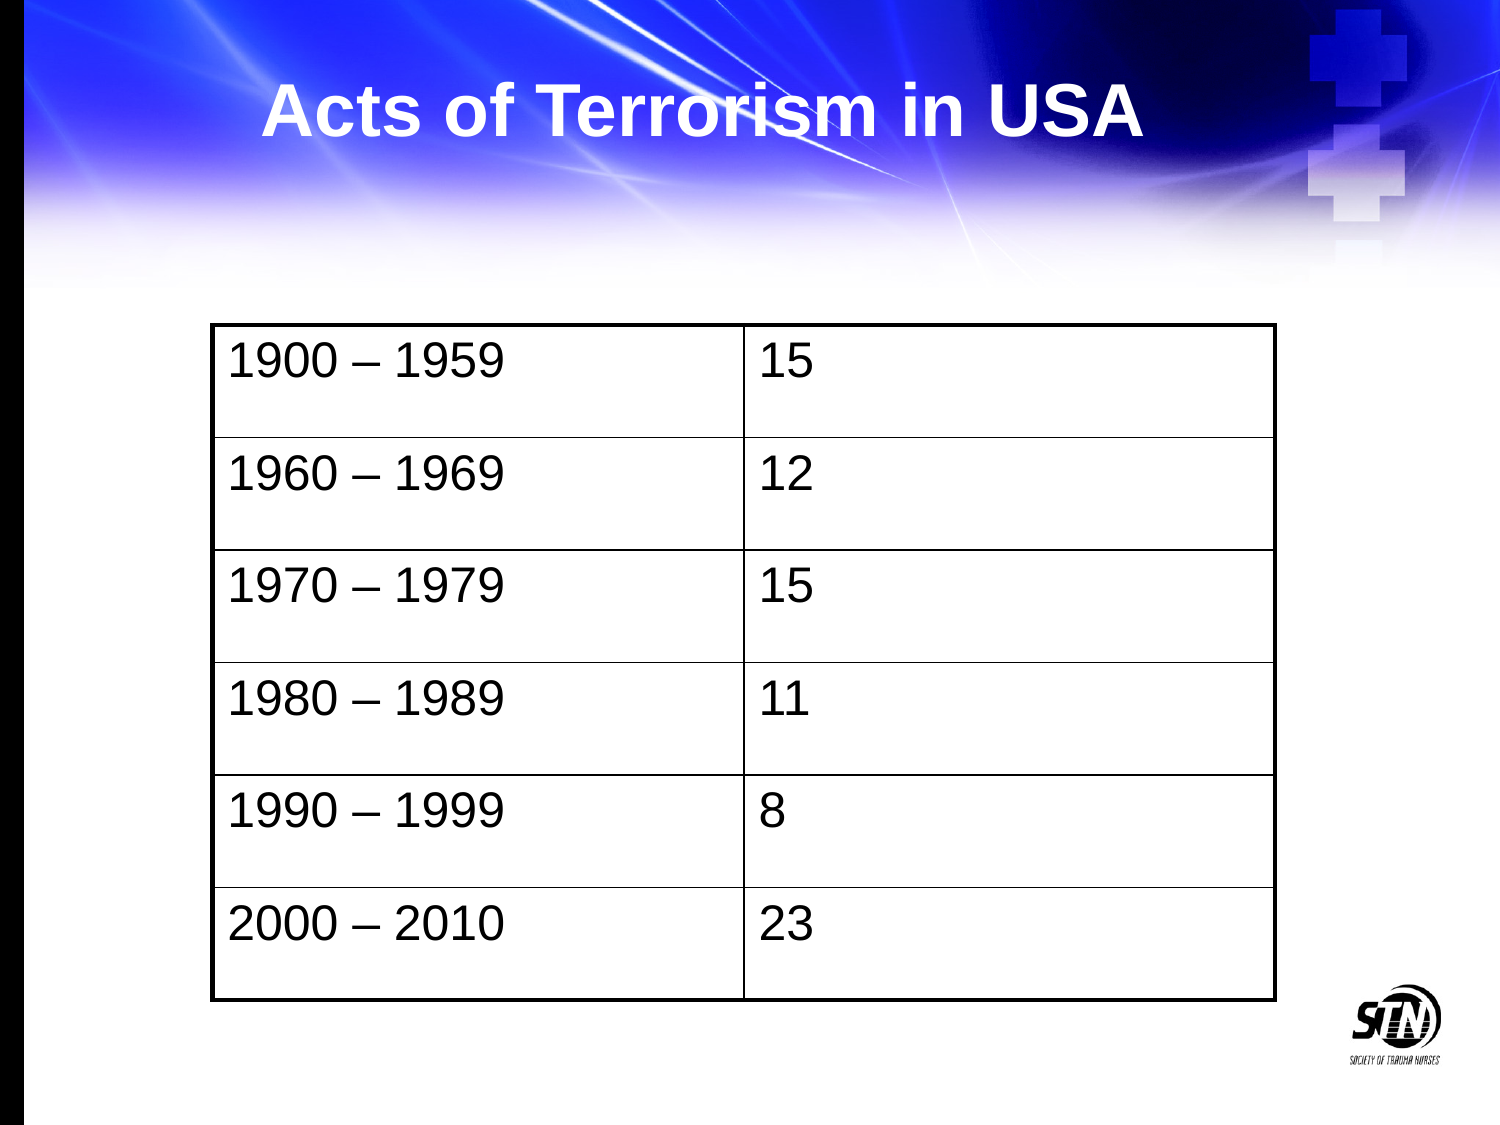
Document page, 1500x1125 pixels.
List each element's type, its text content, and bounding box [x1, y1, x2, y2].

table_header 15 [745, 327, 1273, 437]
table_cell 8 [745, 776, 1273, 887]
picture [0, 0, 1500, 1125]
table_cell 1960 – 1969 [215, 438, 743, 549]
table_cell 11 [745, 663, 1273, 774]
table_cell 15 [745, 551, 1273, 662]
table_cell 23 [745, 888, 1273, 998]
table_cell 2000 – 2010 [215, 888, 743, 998]
table_header 1900 – 1959 [215, 327, 743, 437]
table_cell 12 [745, 438, 1273, 549]
table_cell 1970 – 1979 [215, 551, 743, 662]
table_cell 1990 – 1999 [215, 776, 743, 887]
title Acts of Terrorism in USA [75, 12, 1350, 200]
table_cell 1980 – 1989 [215, 663, 743, 774]
